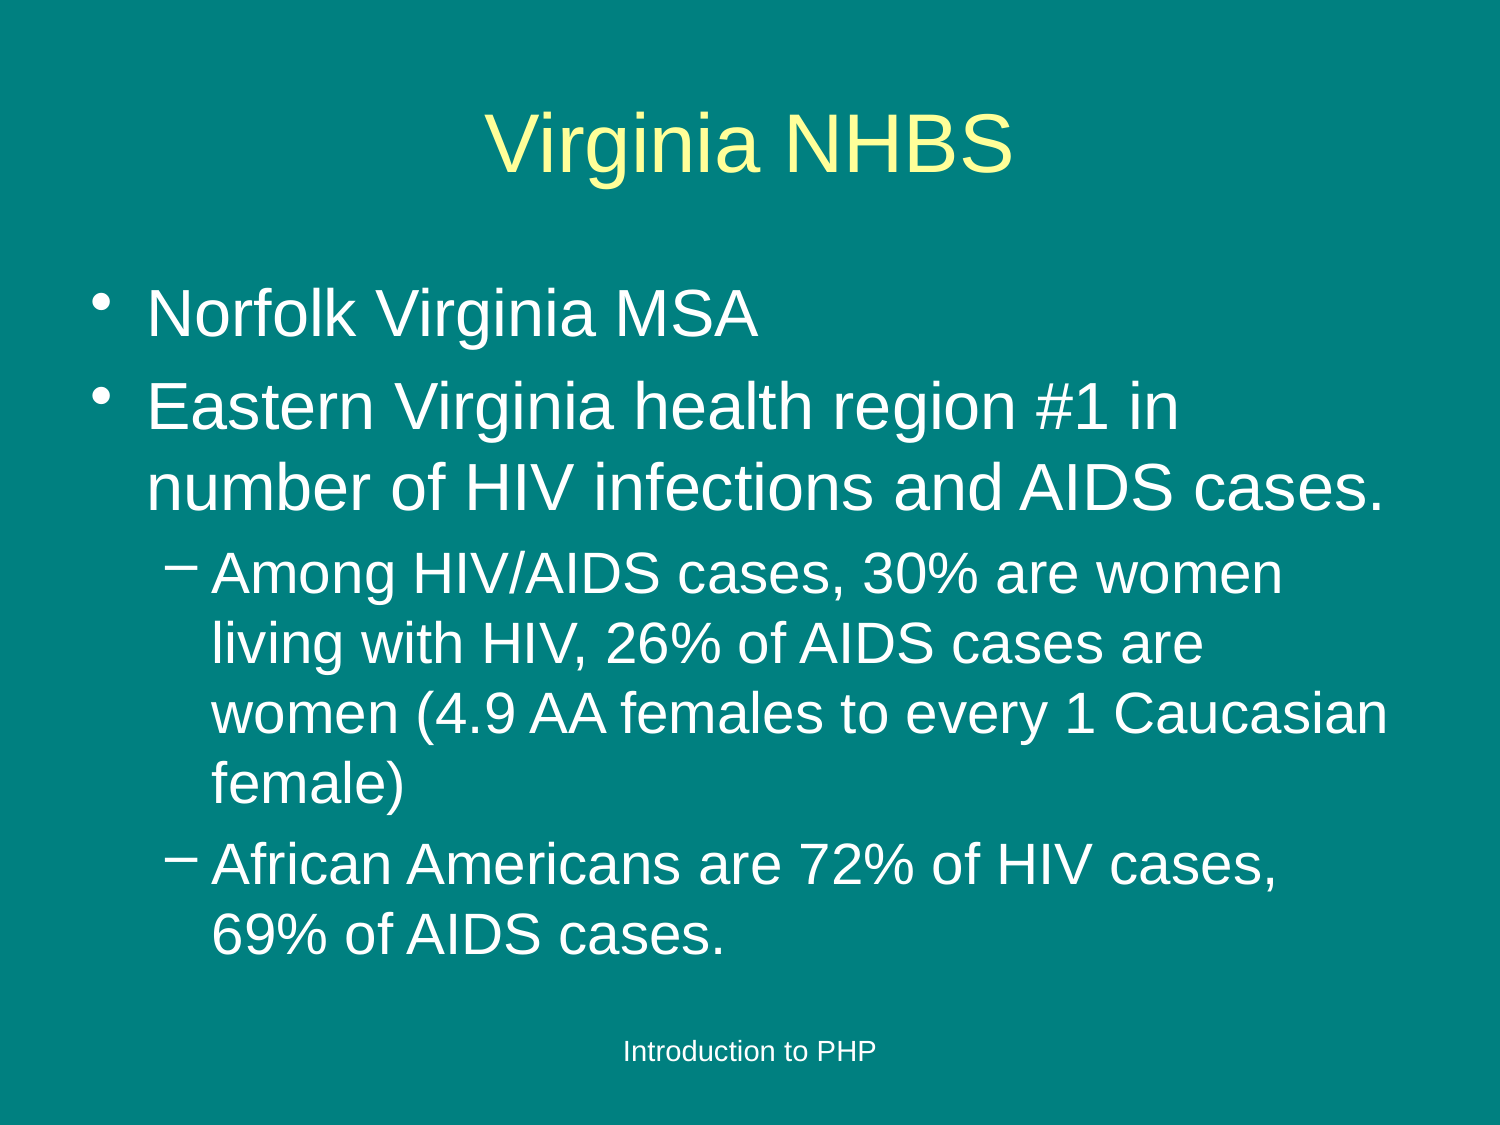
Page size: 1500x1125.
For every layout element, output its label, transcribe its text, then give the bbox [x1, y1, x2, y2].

list Norfolk Virginia MSA Eastern Virginia health region #1 in number of HIV infections and AIDS cases. Among HIV/AIDS cases, 30% are women living with HIV, 26% of AIDS cases are women (4.9 AA females to every 1 Caucasian female) African Americans are 72% of HIV cases, 69% of AIDS cases. [75, 262, 1425, 1005]
title Virginia NHBS [75, 45, 1425, 233]
footer Introduction to PHP [512, 1024, 988, 1103]
